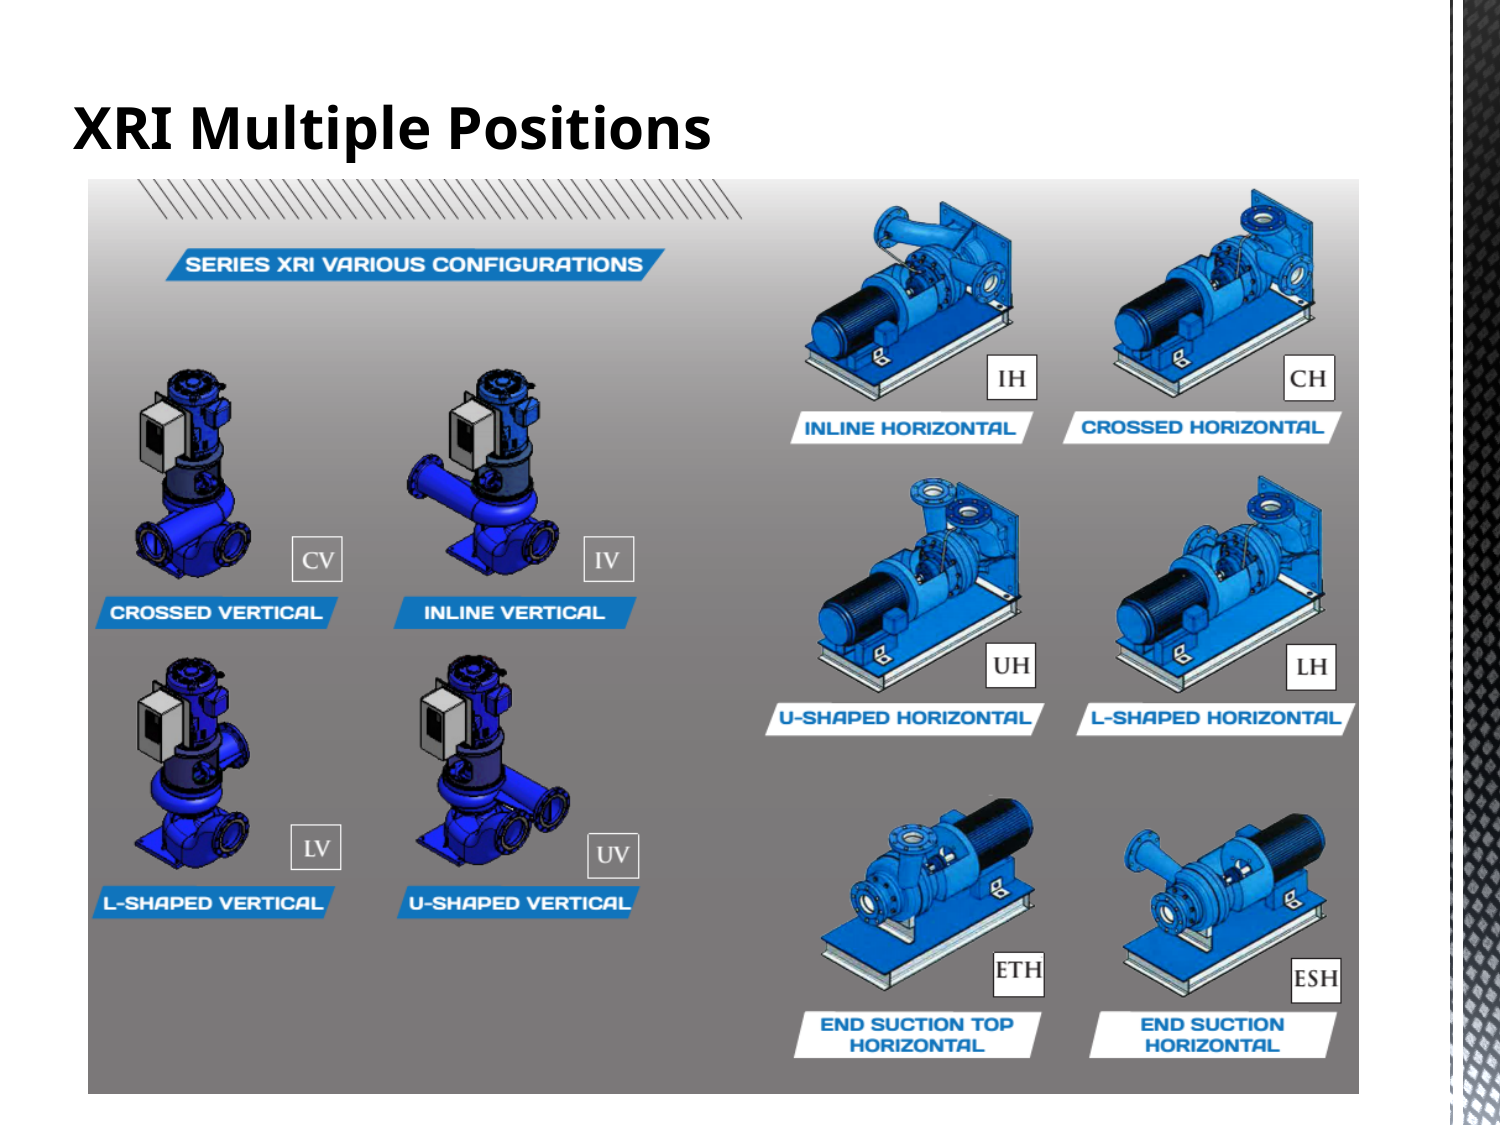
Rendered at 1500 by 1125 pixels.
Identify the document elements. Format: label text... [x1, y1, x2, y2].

picture [1447, 0, 1500, 1125]
picture [88, 179, 1360, 1095]
text_box XRI Multiple Positions [58, 90, 1246, 163]
